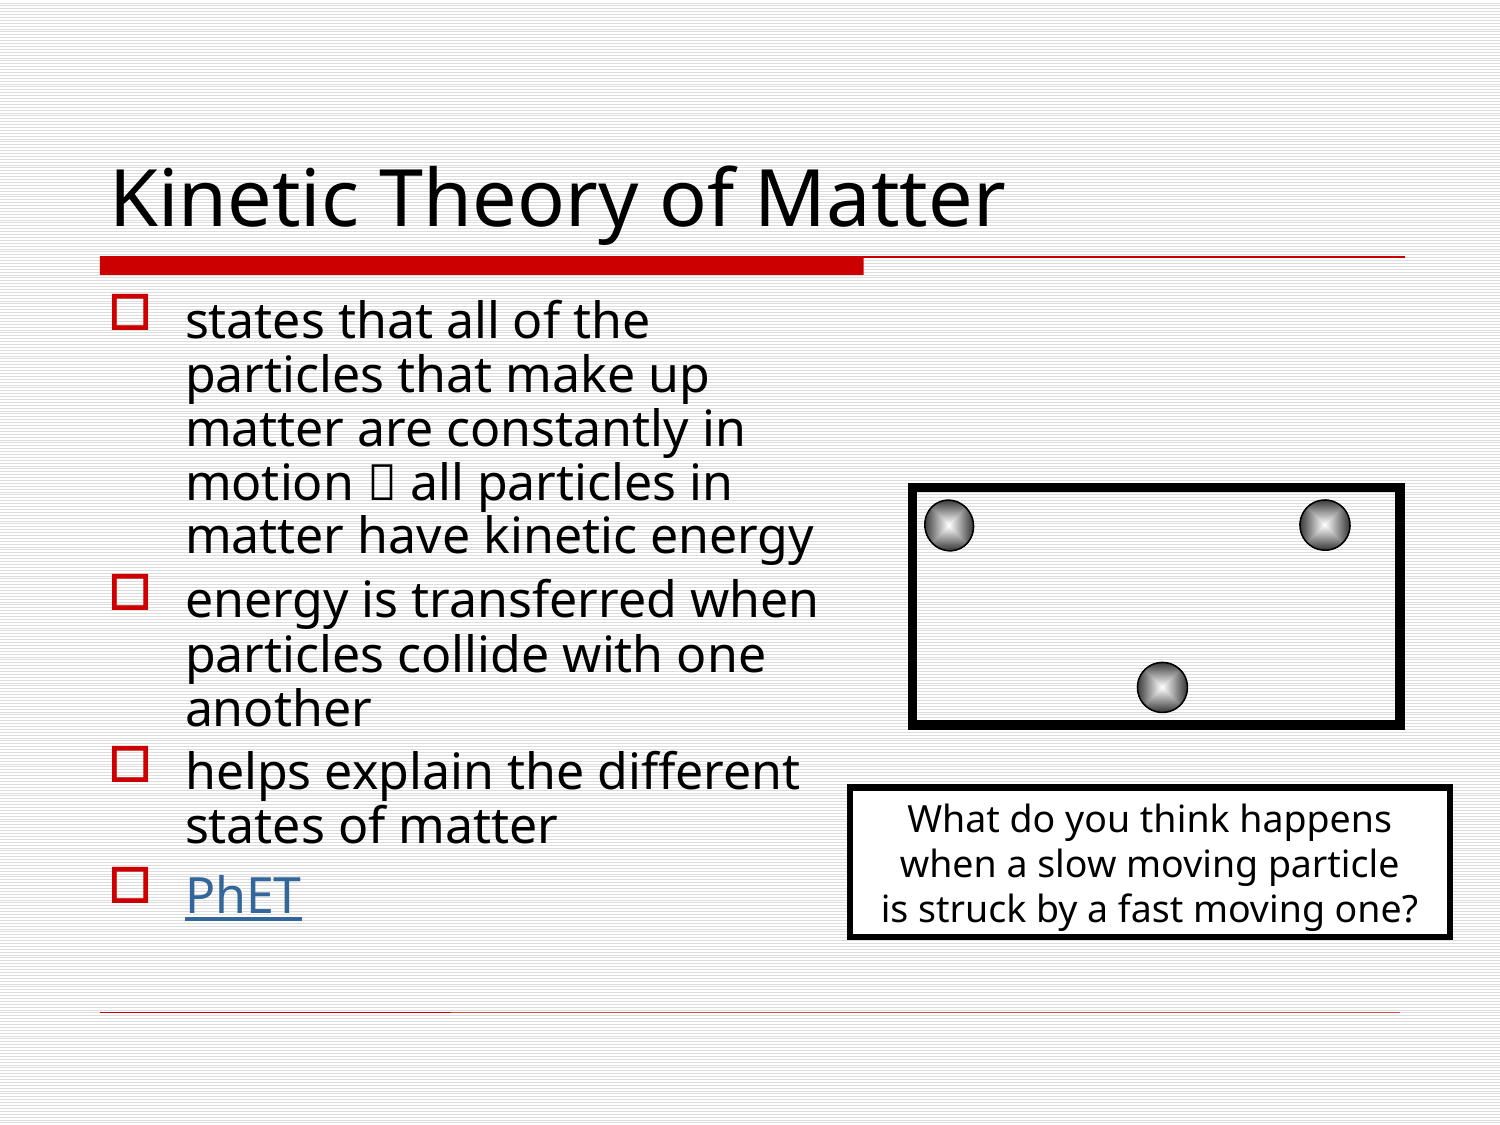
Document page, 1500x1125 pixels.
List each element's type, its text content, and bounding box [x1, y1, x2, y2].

title Kinetic Theory of Matter [94, 50, 1407, 250]
text_box [1299, 499, 1351, 551]
text_box What do you think happens when a slow moving particle is struck by a fast moving one? [849, 787, 1450, 938]
text_box [924, 500, 974, 551]
list states that all of the particles that make up matter are constantly in motion  all particles in matter have kinetic energy energy is transferred when particles collide with one another helps explain the different states of matter PhET [92, 287, 850, 1000]
text_box [912, 487, 1400, 725]
